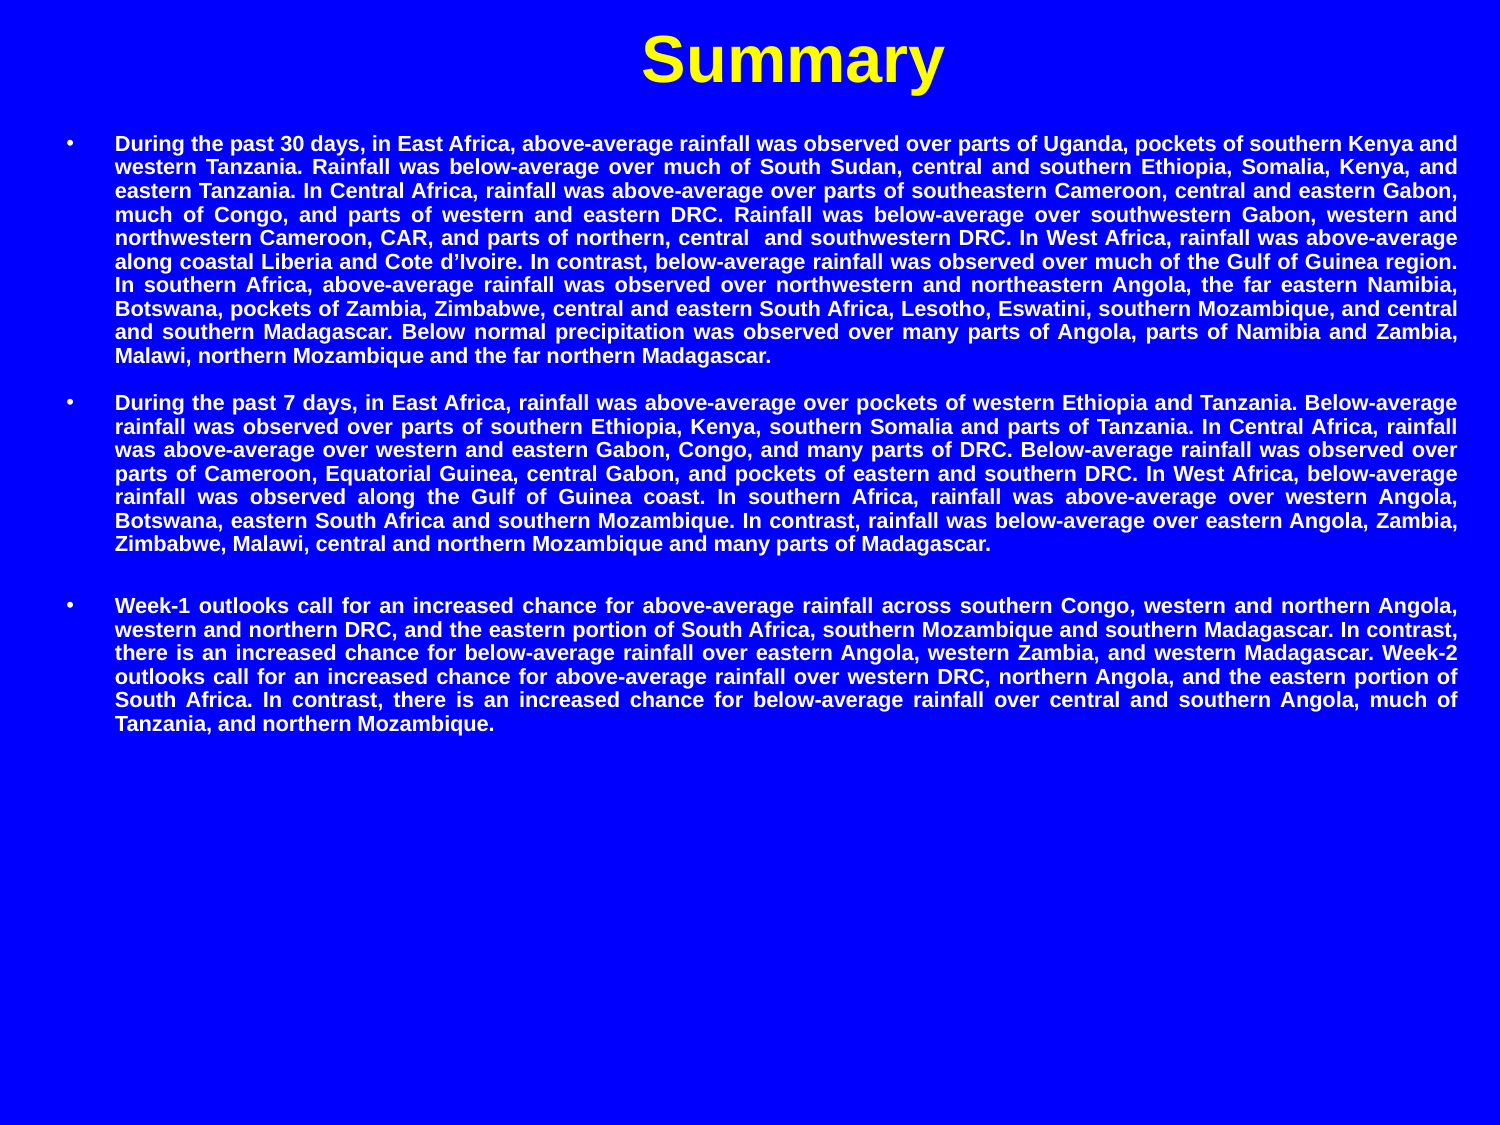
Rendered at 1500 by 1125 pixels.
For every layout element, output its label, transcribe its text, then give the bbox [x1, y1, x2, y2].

title Summary [200, 0, 1388, 113]
list During the past 30 days, in East Africa, above-average rainfall was observed over parts of Uganda, pockets of southern Kenya and western Tanzania. Rainfall was below-average over much of South Sudan, central and southern Ethiopia, Somalia, Kenya, and eastern Tanzania. In Central Africa, rainfall was above-average over parts of southeastern Cameroon, central and eastern Gabon, much of Congo, and parts of western and eastern DRC. Rainfall was below-average over southwestern Gabon, western and northwestern Cameroon, CAR, and parts of northern, central and southwestern DRC. In West Africa, rainfall was above-average along coastal Liberia and Cote d’Ivoire. In contrast, below-average rainfall was observed over much of the Gulf of Guinea region. In southern Africa, above-average rainfall was observed over northwestern and northeastern Angola, the far eastern Namibia, Botswana, pockets of Zambia, Zimbabwe, central and eastern South Africa, Lesotho, Eswatini, southern Mozambique, and central and southern Madagascar. Below normal precipitation was observed over many parts of Angola, parts of Namibia and Zambia, Malawi, northern Mozambique and the far northern Madagascar. During the past 7 days, in East Africa, rainfall was above-average over pockets of western Ethiopia and Tanzania. Below-average rainfall was observed over parts of southern Ethiopia, Kenya, southern Somalia and parts of Tanzania. In Central Africa, rainfall was above-average over western and eastern Gabon, Congo, and many parts of DRC. Below-average rainfall was observed over parts of Cameroon, Equatorial Guinea, central Gabon, and pockets of eastern and southern DRC. In West Africa, below-average rainfall was observed along the Gulf of Guinea coast. In southern Africa, rainfall was above-average over western Angola, Botswana, eastern South Africa and southern Mozambique. In contrast, rainfall was below-average over eastern Angola, Zambia, Zimbabwe, Malawi, central and northern Mozambique and many parts of Madagascar. Week-1 outlooks call for an increased chance for above-average rainfall across southern Congo, western and northern Angola, western and northern DRC, and the eastern portion of South Africa, southern Mozambique and southern Madagascar. In contrast, there is an increased chance for below-average rainfall over eastern Angola, western Zambia, and western Madagascar. Week-2 outlooks call for an increased chance for above-average rainfall over western DRC, northern Angola, and the eastern portion of South Africa. In contrast, there is an increased chance for below-average rainfall over central and southern Angola, much of Tanzania, and northern Mozambique. [24, 125, 1475, 1088]
